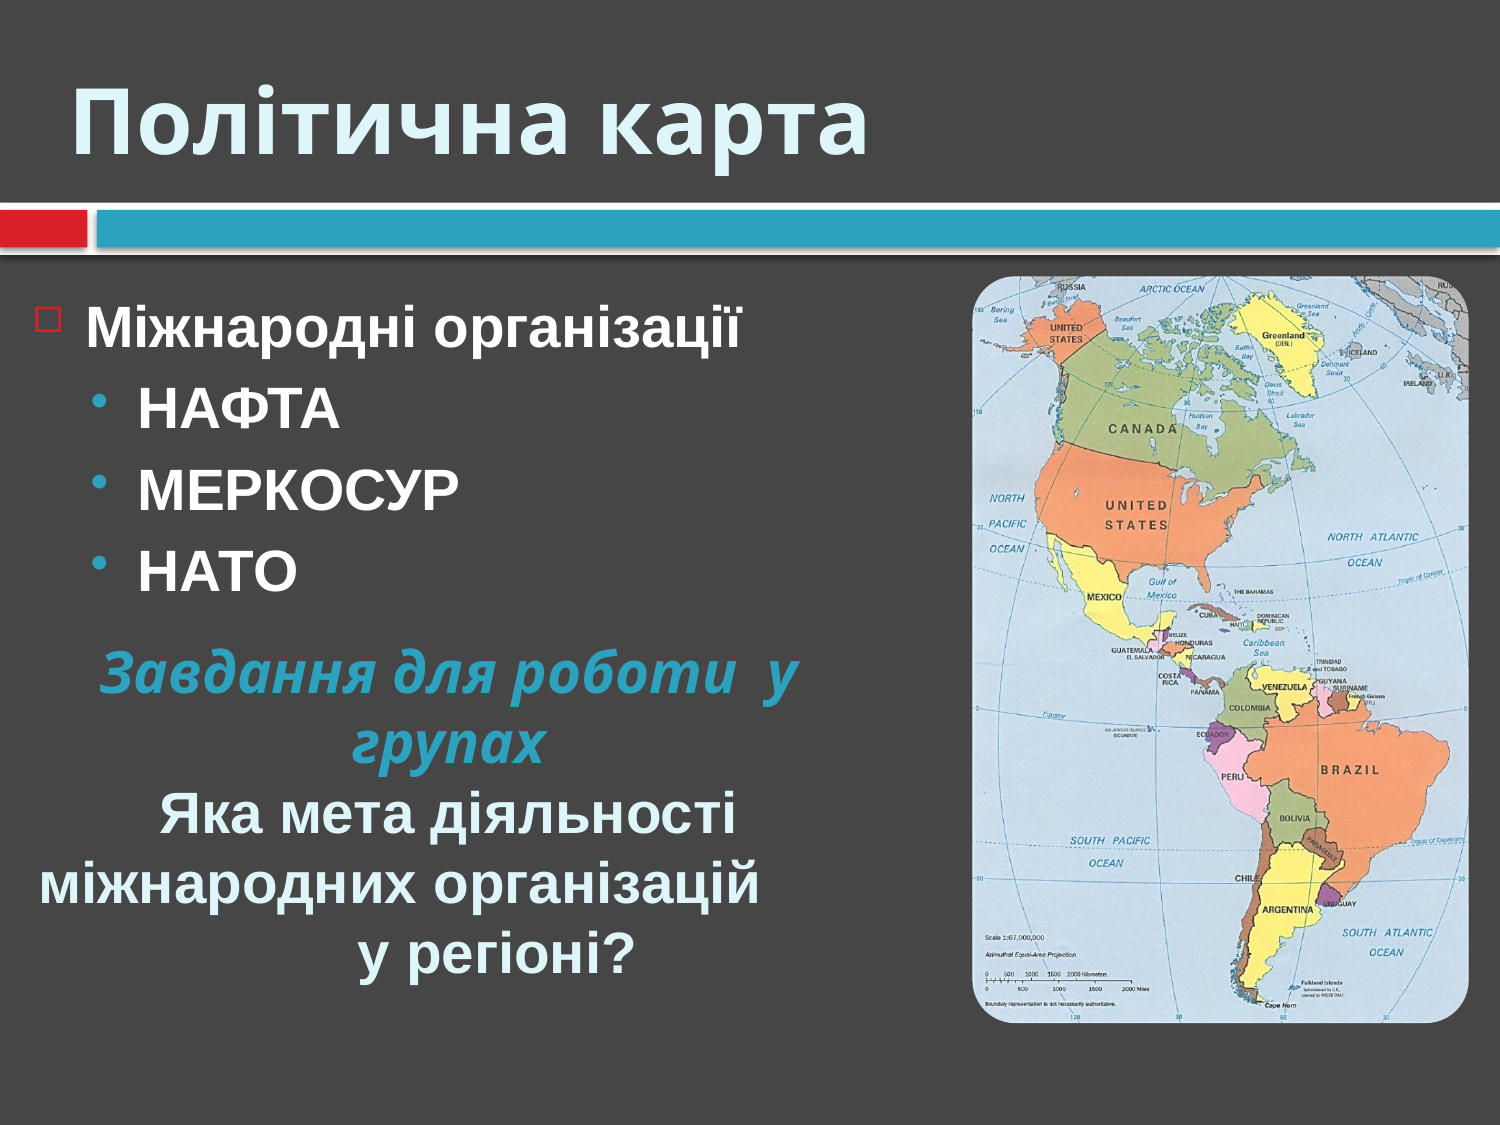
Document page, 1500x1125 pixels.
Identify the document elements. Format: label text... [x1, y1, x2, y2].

list Міжнародні організації НАФТА МЕРКОСУР НАТО [17, 281, 1152, 1095]
title Політична карта [52, 35, 1391, 199]
picture [972, 275, 1469, 1024]
text_box Завдання для роботи у групах Яка мета діяльності міжнародних організацій у регіоні? [16, 632, 881, 1048]
